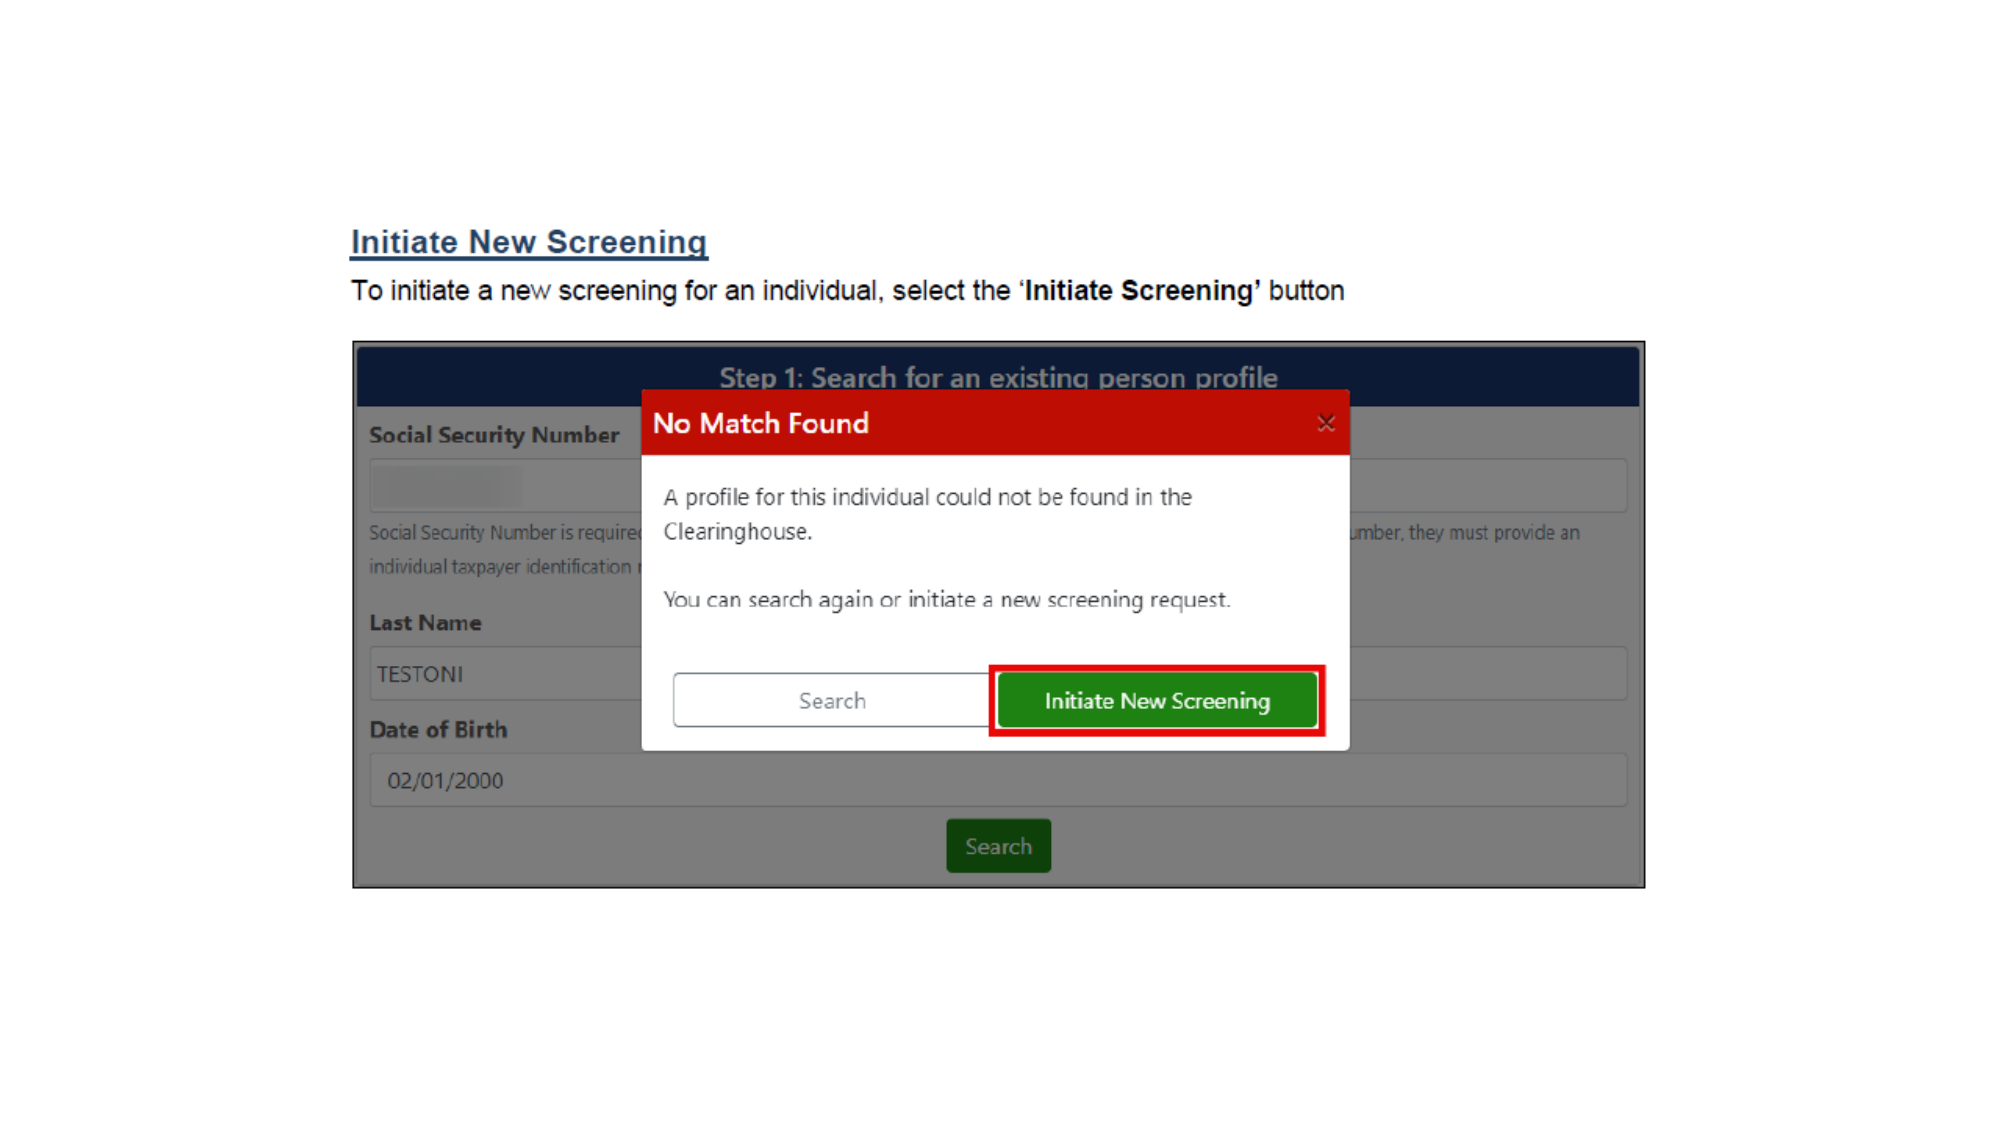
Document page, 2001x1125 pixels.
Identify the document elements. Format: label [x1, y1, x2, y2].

picture [322, 207, 1678, 917]
